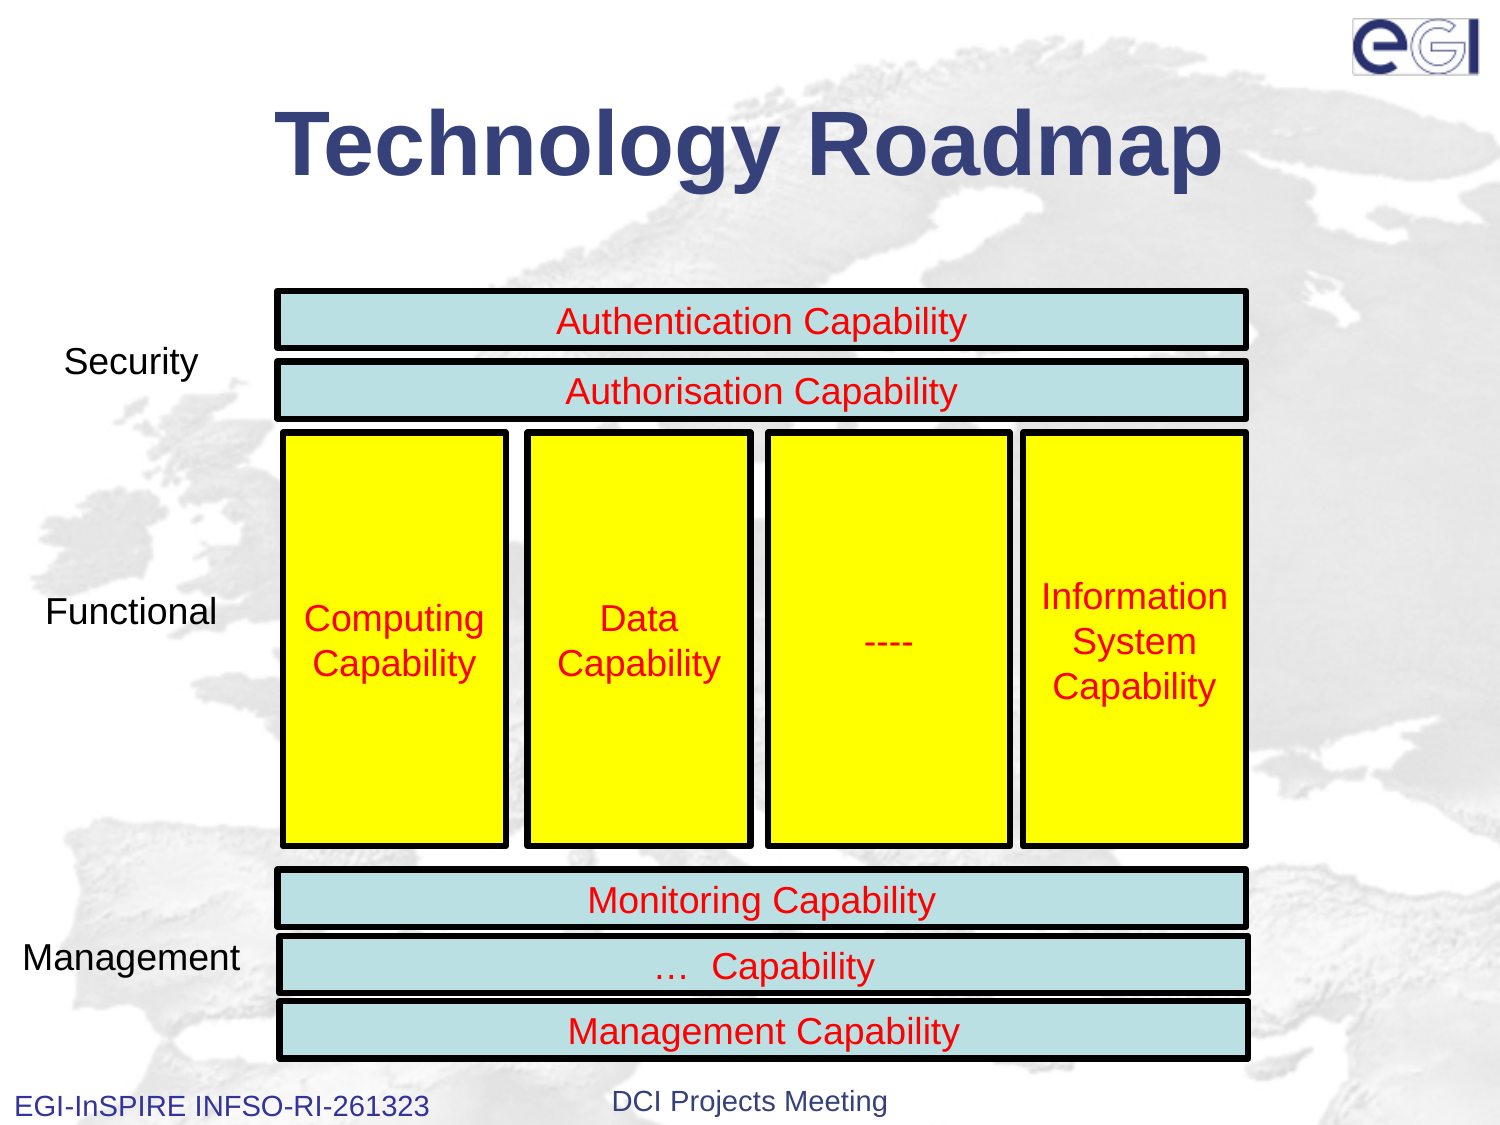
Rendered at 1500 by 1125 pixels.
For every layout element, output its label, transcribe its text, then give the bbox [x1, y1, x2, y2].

text_box Computing Capability [282, 432, 506, 846]
text_box Authentication Capability [277, 290, 1247, 348]
text_box Authorisation Capability [277, 361, 1247, 419]
picture [0, 0, 1500, 1125]
text_box Security [48, 329, 214, 390]
text_box Management Capability [279, 1001, 1249, 1059]
text_box Information System Capability [1023, 432, 1247, 846]
text_box … Capability [279, 936, 1249, 994]
text_box Functional [30, 579, 233, 640]
title Technology Roadmap [74, 44, 1426, 233]
text_box Monitoring Capability [277, 869, 1247, 927]
text_box Management [7, 925, 256, 986]
text_box Data Capability [527, 432, 751, 846]
footer DCI Projects Meeting [512, 1074, 988, 1125]
text_box ---- [767, 432, 1010, 846]
